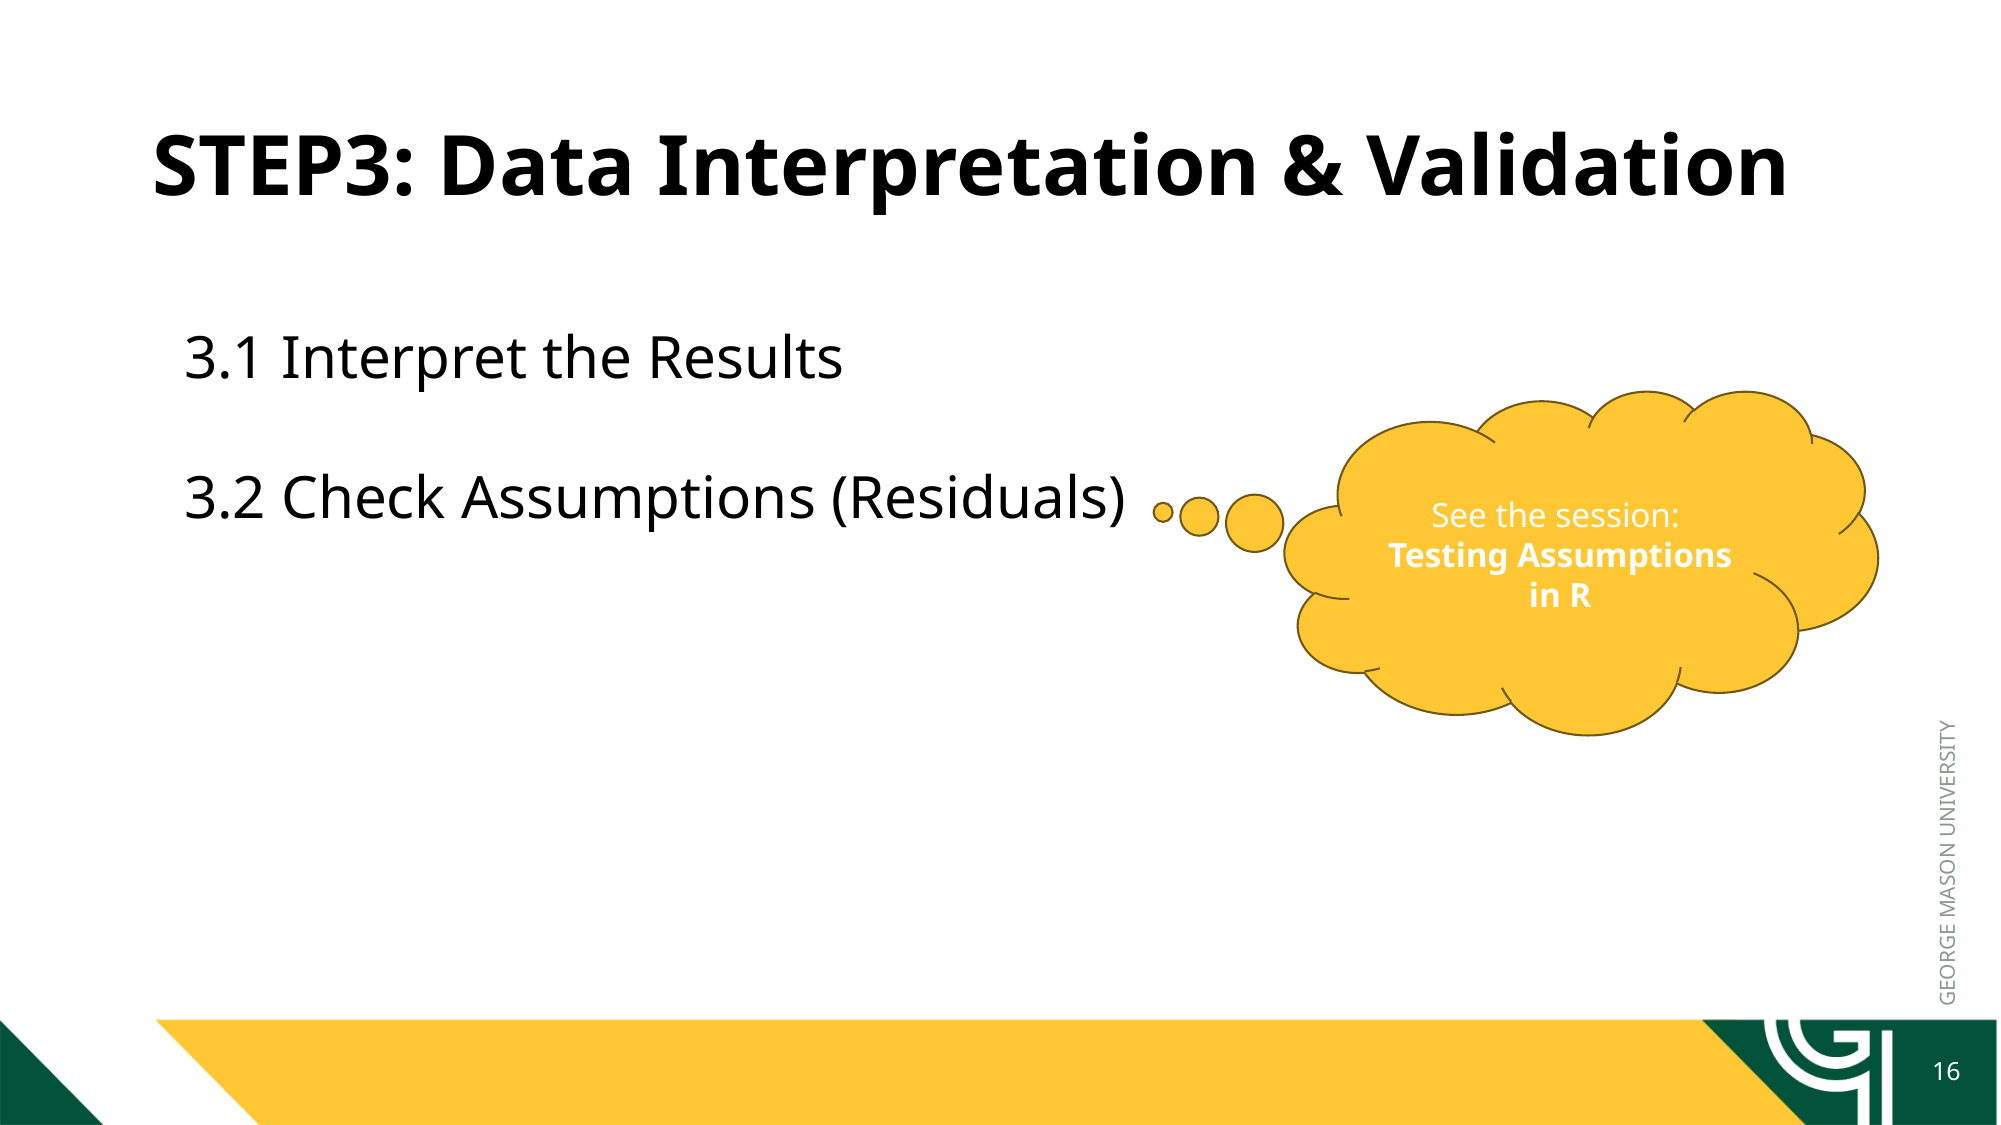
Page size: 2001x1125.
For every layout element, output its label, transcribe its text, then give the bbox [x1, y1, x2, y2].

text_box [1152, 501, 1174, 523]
title STEP3: Data Interpretation & Validation [137, 59, 1863, 278]
footer GEORGE MASON UNIVERSITY [1913, 677, 1980, 1015]
text_box See the session: Testing Assumptions in R [1179, 496, 1220, 537]
text_box See the session: Testing Assumptions in R [1225, 493, 1285, 553]
text_box See the session: Testing Assumptions in R [1283, 390, 1880, 737]
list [0, 1015, 2000, 1125]
text_box 3.1 Interpret the Results 3.2 Check Assumptions (Residuals) [169, 312, 1491, 608]
